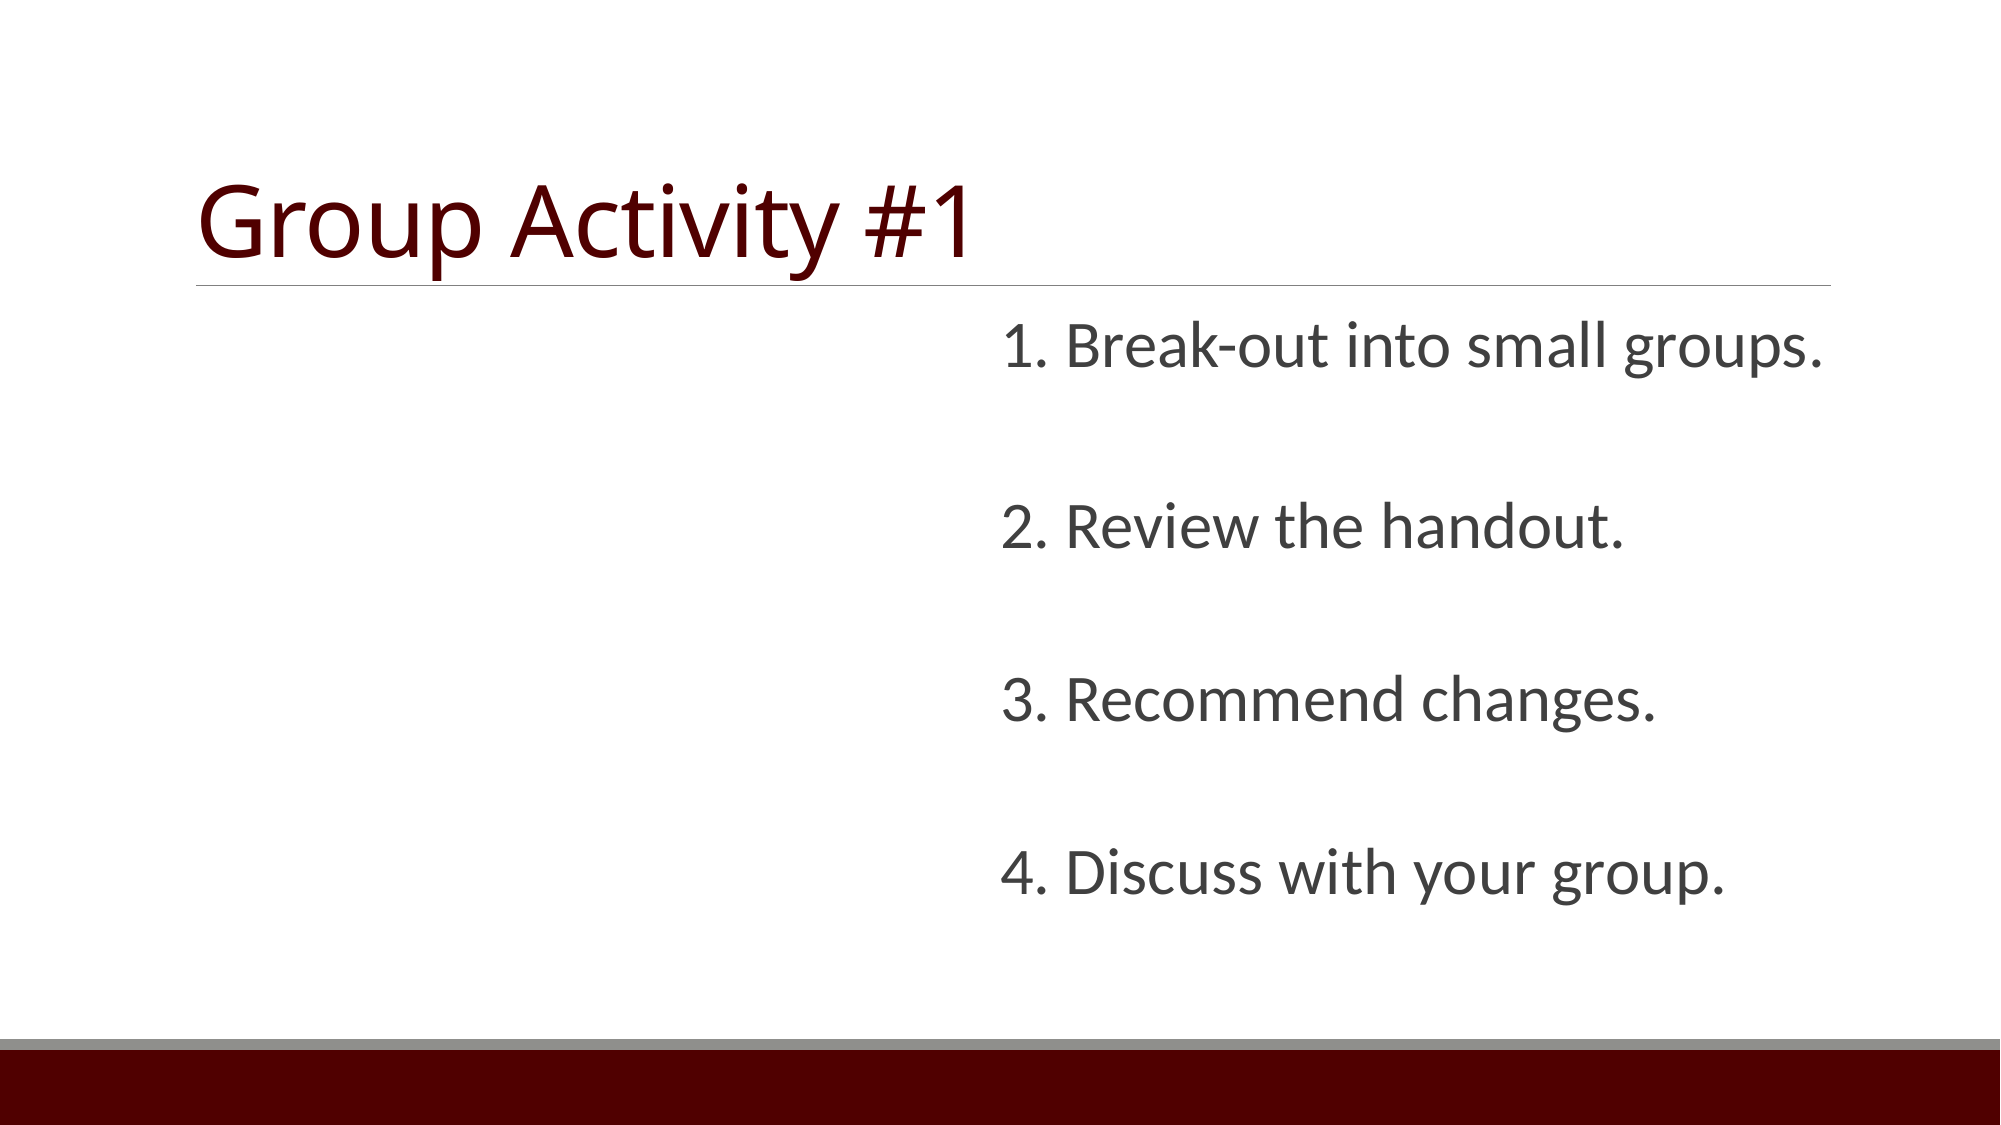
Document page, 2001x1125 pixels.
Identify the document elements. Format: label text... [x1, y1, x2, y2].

list 1. Break-out into small groups. 2. Review the handout. 3. Recommend changes. 4. Discuss with your group. [985, 302, 1928, 963]
title Group Activity #1 [180, 47, 1830, 285]
